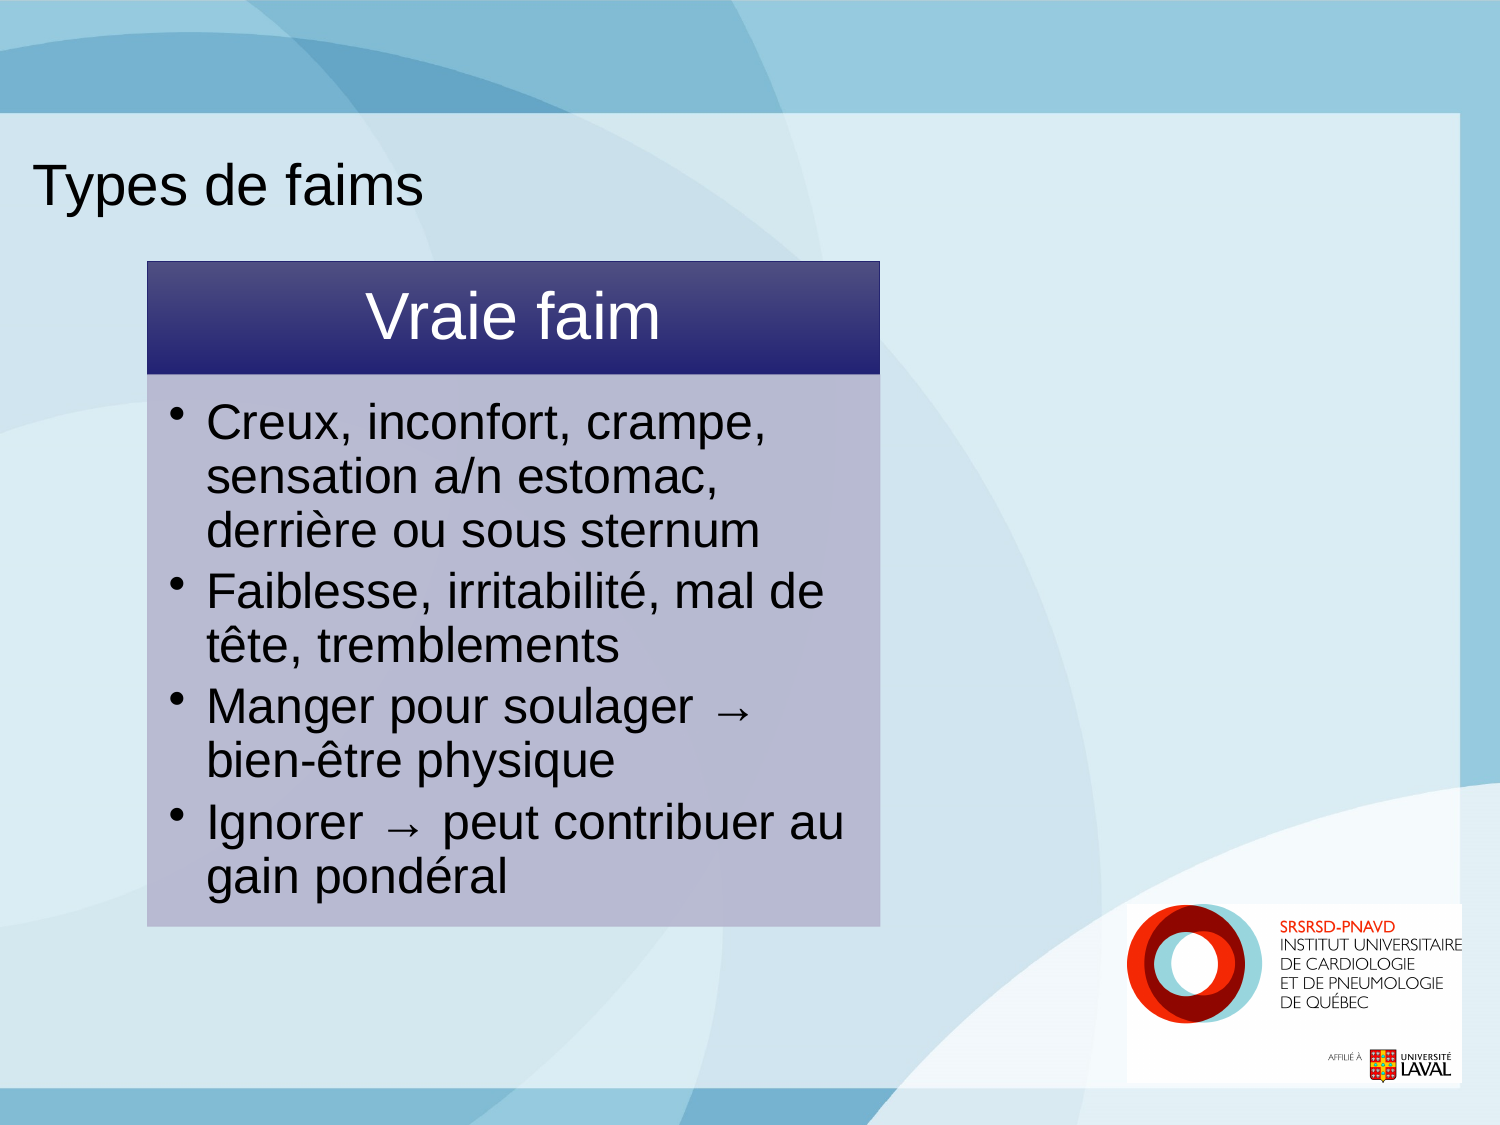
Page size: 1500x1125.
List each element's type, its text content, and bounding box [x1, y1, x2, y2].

title Types de faims [17, 139, 1438, 225]
picture [0, 0, 1500, 1125]
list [147, 255, 880, 933]
